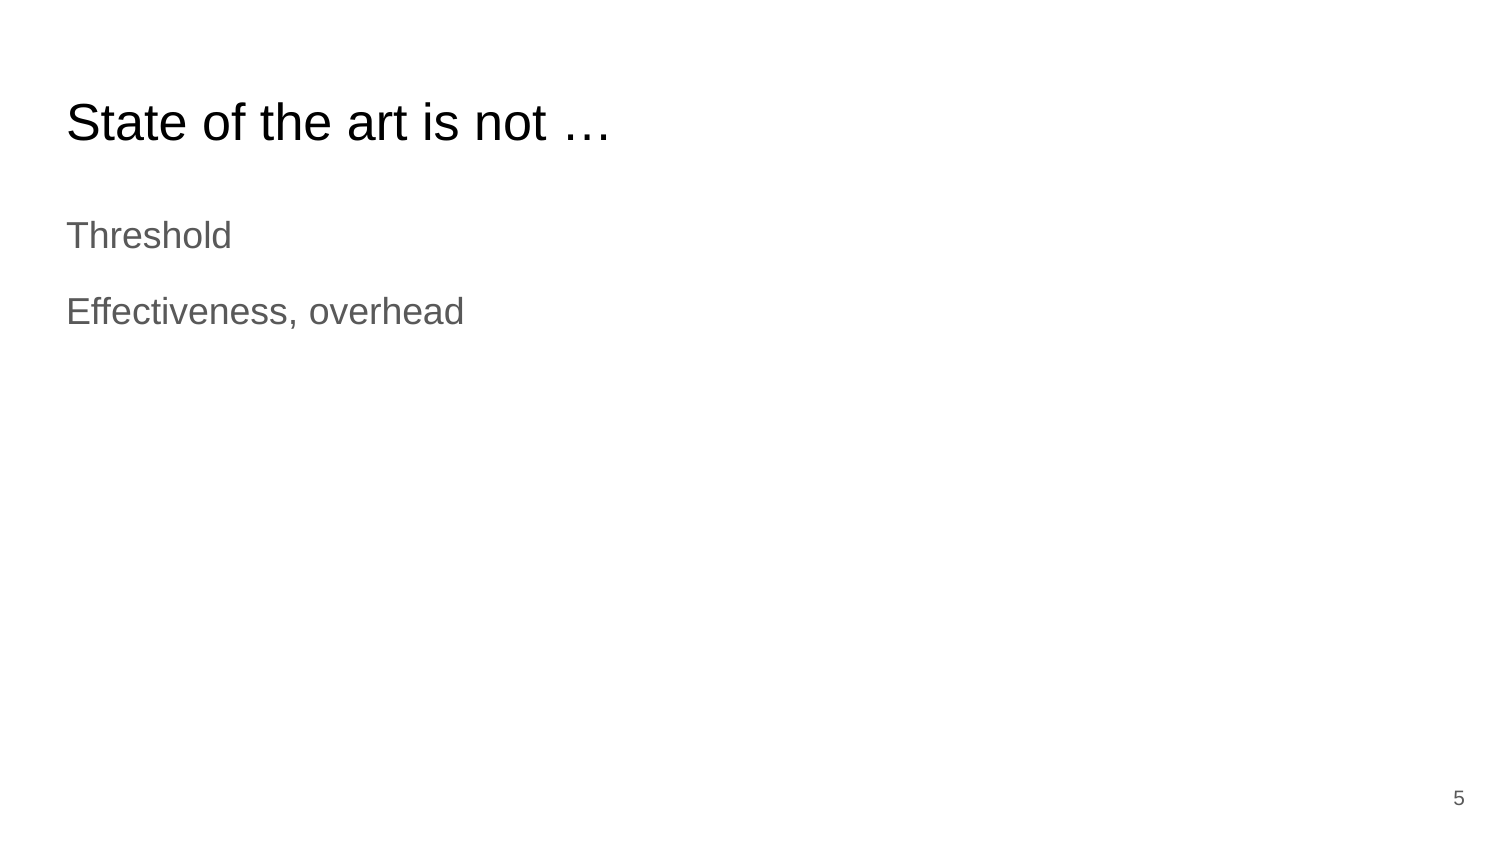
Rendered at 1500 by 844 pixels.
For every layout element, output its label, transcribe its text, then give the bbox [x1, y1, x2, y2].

list Threshold Effectiveness, overhead [51, 189, 1449, 750]
slide_number 5 [1389, 764, 1480, 830]
title State of the art is not … [51, 72, 1449, 167]
